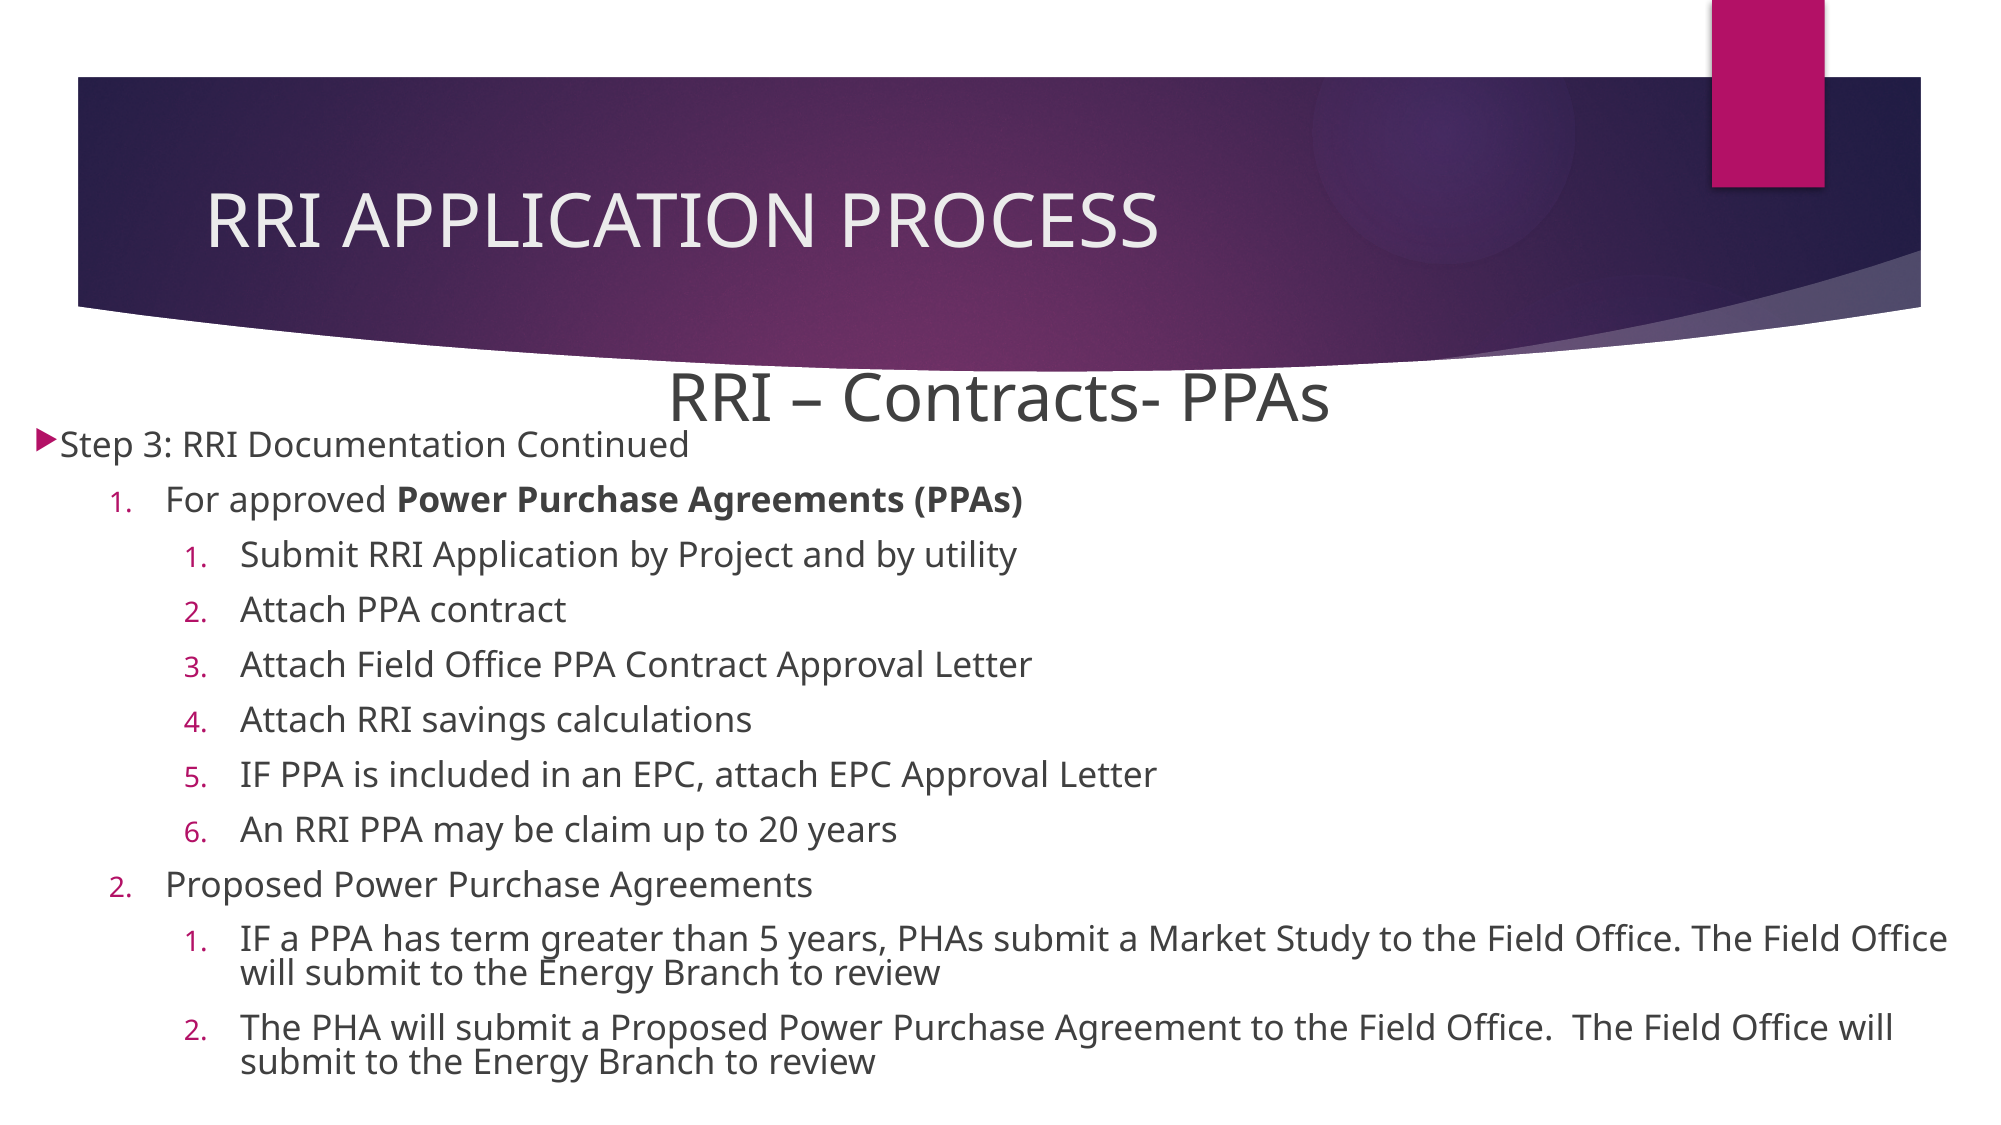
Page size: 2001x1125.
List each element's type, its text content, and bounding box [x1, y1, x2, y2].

title RRI APPLICATION PROCESS [189, 159, 1627, 276]
text_box Step 3: RRI Documentation Continued For approved Power Purchase Agreements (PPAs) Submit RRI Application by Project and by utility Attach PPA contract Attach Field Office PPA Contract Approval Letter Attach RRI savings calculations IF PPA is included in an EPC, attach EPC Approval Letter An RRI PPA may be claim up to 20 years Proposed Power Purchase Agreements IF a PPA has term greater than 5 years, PHAs submit a Market Study to the Field Office. The Field Office will submit to the Energy Branch to review The PHA will submit a Proposed Power Purchase Agreement to the Field Office. The Field Office will submit to the Energy Branch to review [18, 419, 1982, 1090]
text_box RRI – Contracts- PPAs [34, 347, 1966, 443]
